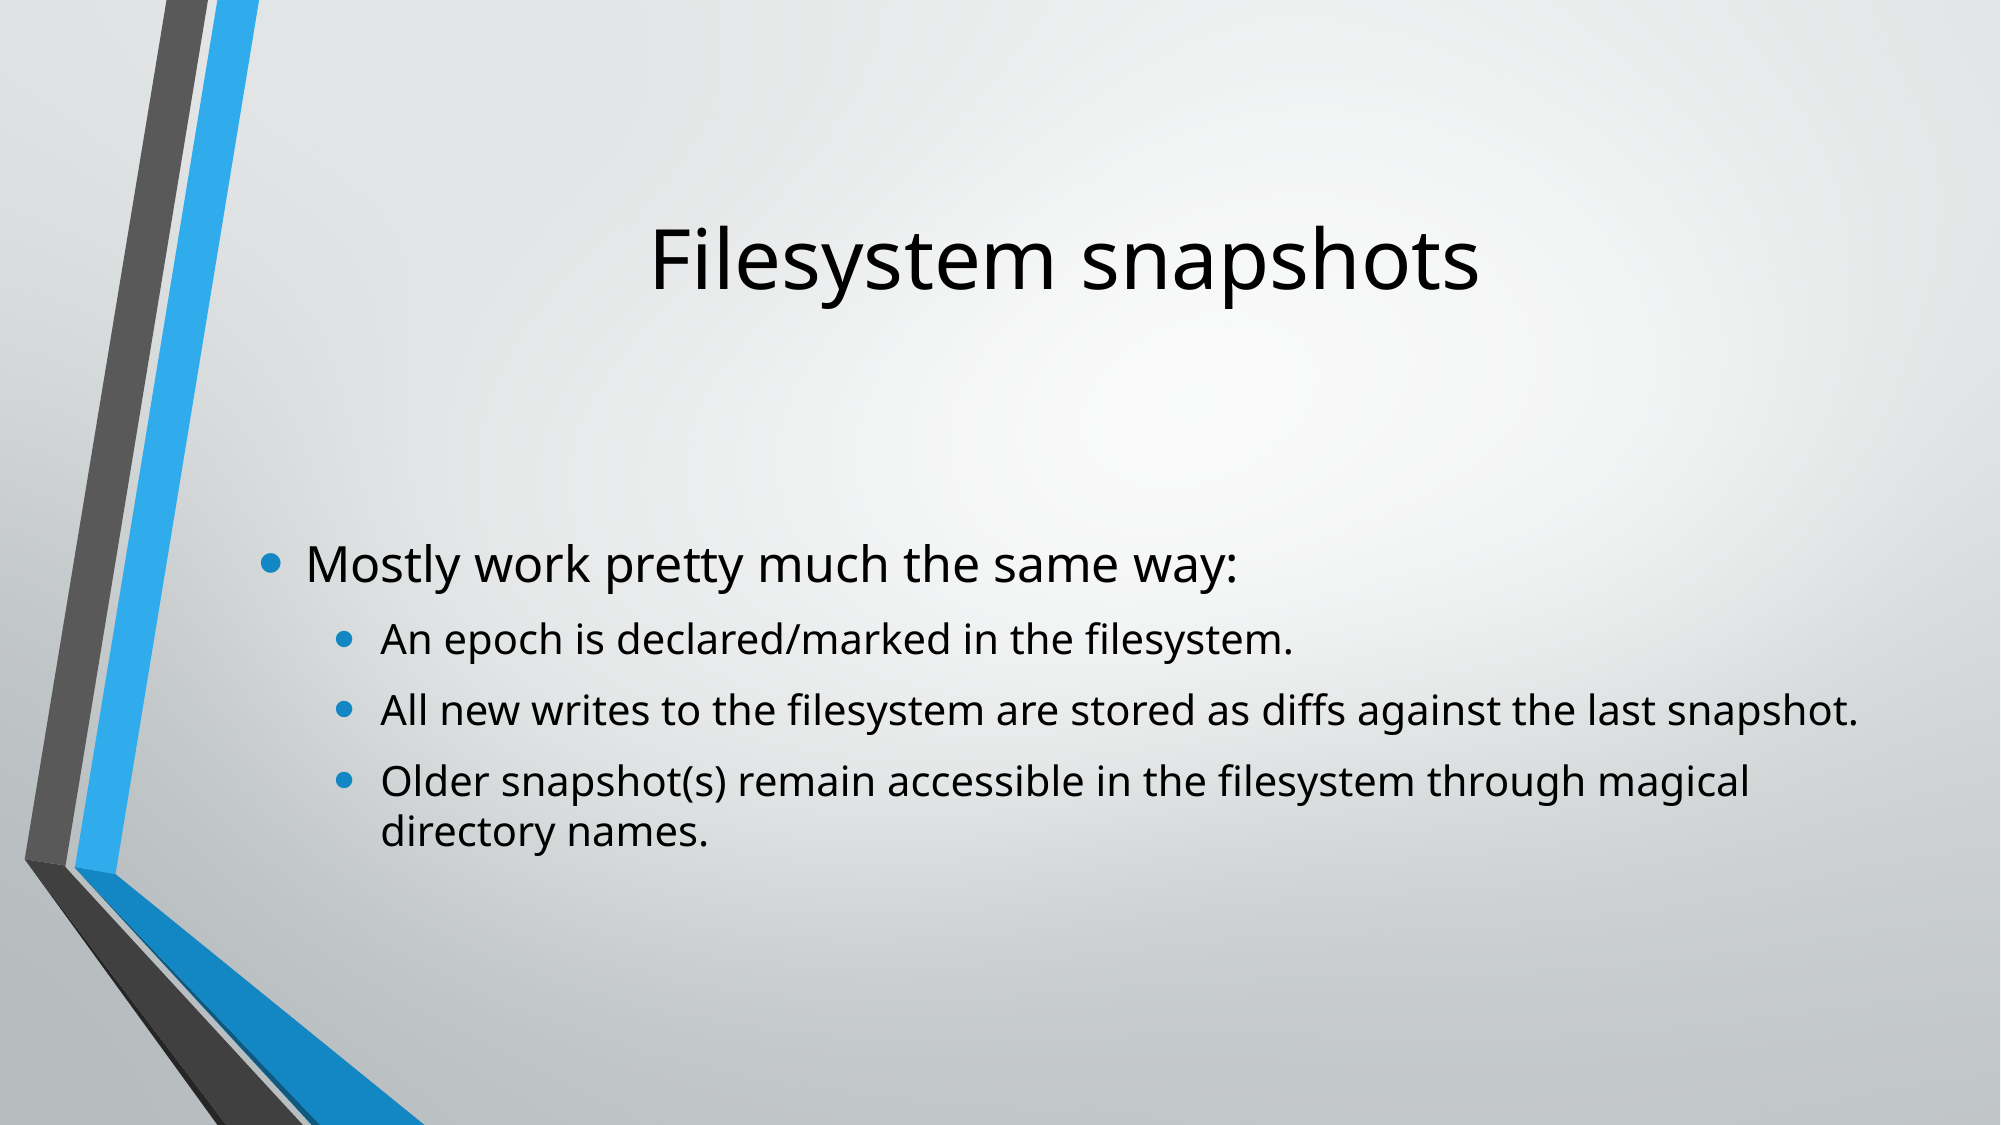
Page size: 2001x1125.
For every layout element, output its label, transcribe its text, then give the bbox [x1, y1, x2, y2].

list Mostly work pretty much the same way: An epoch is declared/marked in the filesystem. All new writes to the filesystem are stored as diffs against the last snapshot. Older snapshot(s) remain accessible in the filesystem through magical directory names. [243, 437, 1887, 950]
title Filesystem snapshots [243, 112, 1887, 400]
